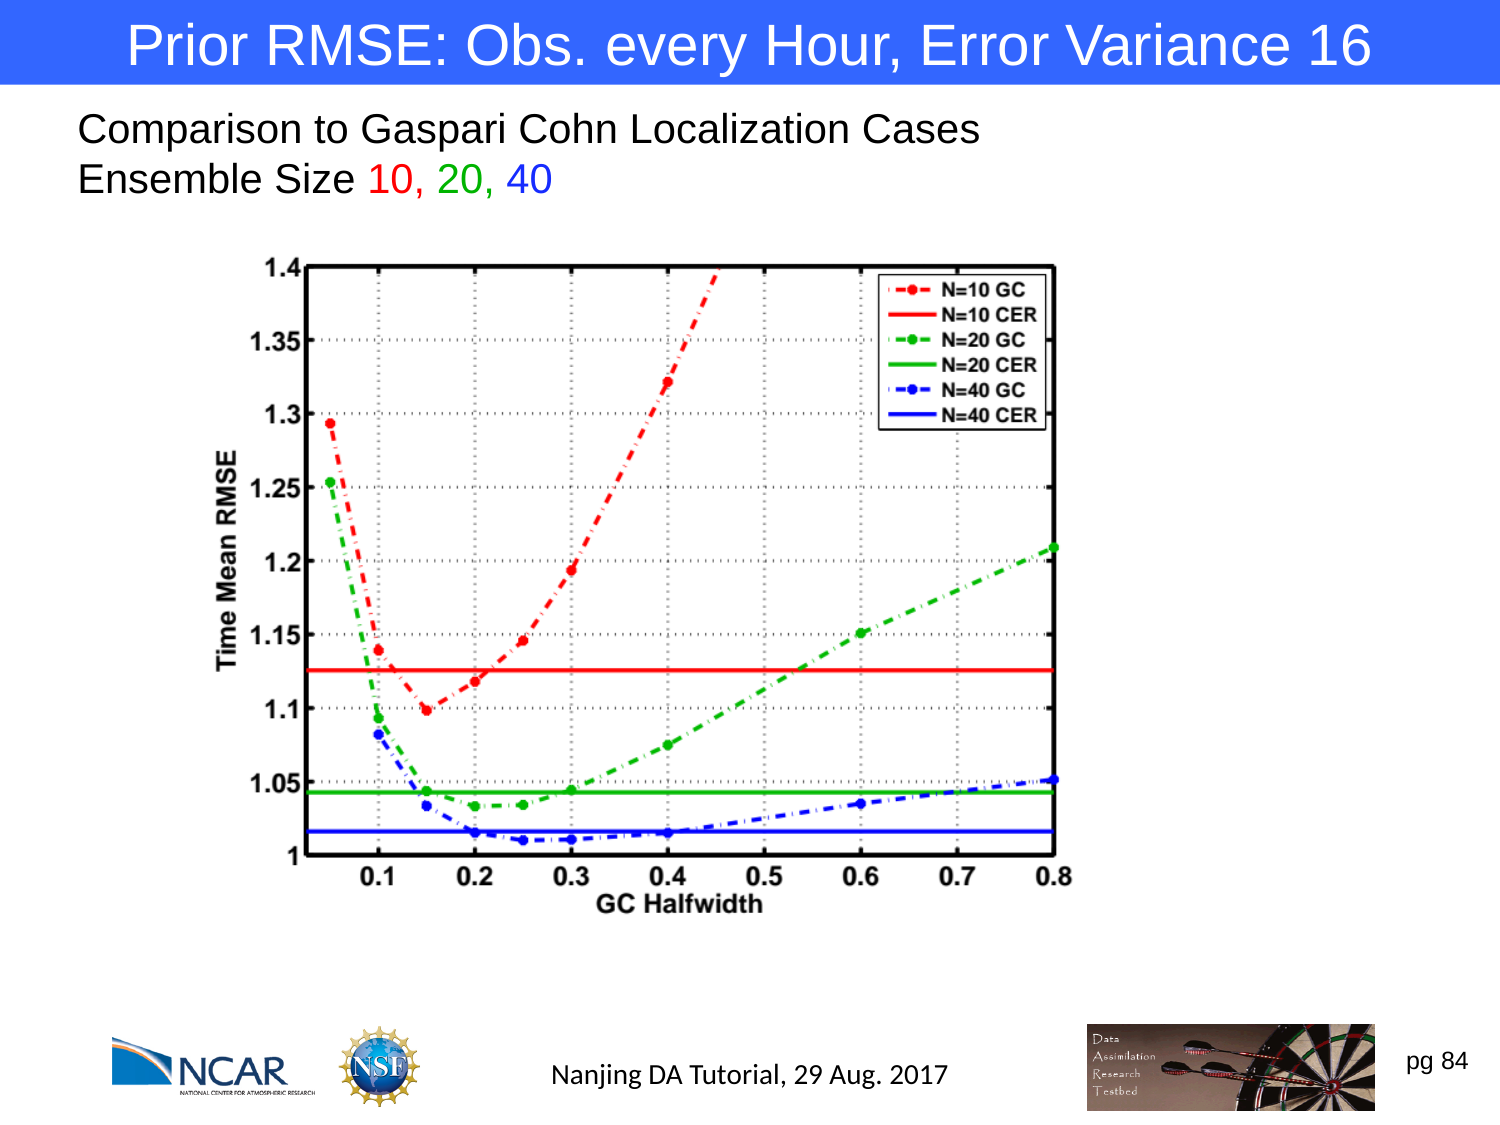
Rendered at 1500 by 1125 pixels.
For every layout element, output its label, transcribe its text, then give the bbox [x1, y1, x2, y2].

picture [1087, 1024, 1375, 1111]
text_box Prior RMSE: Obs. every Hour, Error Variance 16 [0, 0, 1500, 85]
text_box Comparison to Gaspari Cohn Localization Cases Ensemble Size 10, 20, 40 [62, 85, 1450, 270]
picture [205, 244, 1077, 922]
picture [112, 1037, 315, 1095]
picture [337, 1024, 421, 1108]
footer Nanjing DA Tutorial, 29 Aug. 2017 [512, 1042, 988, 1103]
